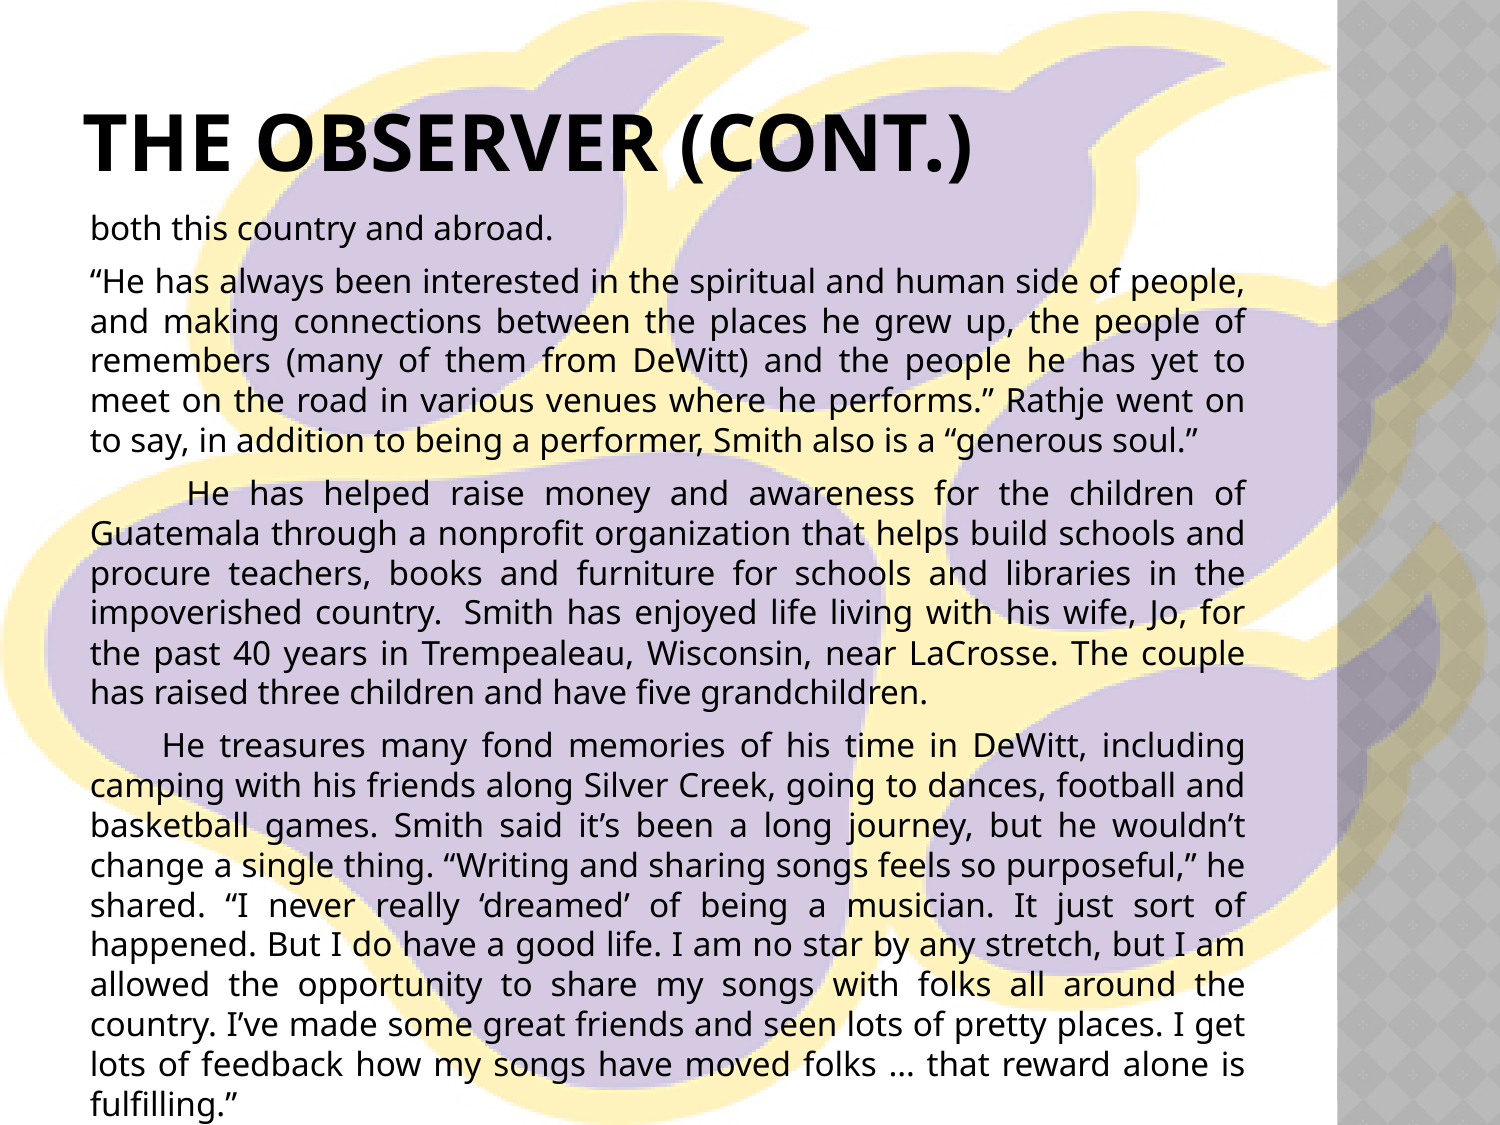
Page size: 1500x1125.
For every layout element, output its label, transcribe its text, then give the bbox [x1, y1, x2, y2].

title The Observer (cont.) [75, 0, 1263, 188]
list both this country and abroad. “He has always been interested in the spiritual and human side of people, and making connections between the places he grew up, the people of remembers (many of them from DeWitt) and the people he has yet to meet on the road in various venues where he performs.” Rathje went on to say, in addition to being a performer, Smith also is a “generous soul.” He has helped raise money and awareness for the children of Guatemala through a nonprofit organization that helps build schools and procure teachers, books and furniture for schools and libraries in the impoverished country. Smith has enjoyed life living with his wife, Jo, for the past 40 years in Trempealeau, Wisconsin, near LaCrosse. The couple has raised three children and have five grandchildren. He treasures many fond memories of his time in DeWitt, including camping with his friends along Silver Creek, going to dances, football and basketball games. Smith said it’s been a long journey, but he wouldn’t change a single thing. “Writing and sharing songs feels so purposeful,” he shared. “I never really ‘dreamed’ of being a musician. It just sort of happened. But I do have a good life. I am no star by any stretch, but I am allowed the opportunity to share my songs with folks all around the country. I’ve made some great friends and seen lots of pretty places. I get lots of feedback how my songs have moved folks … that reward alone is fulfilling.” [75, 200, 1263, 995]
